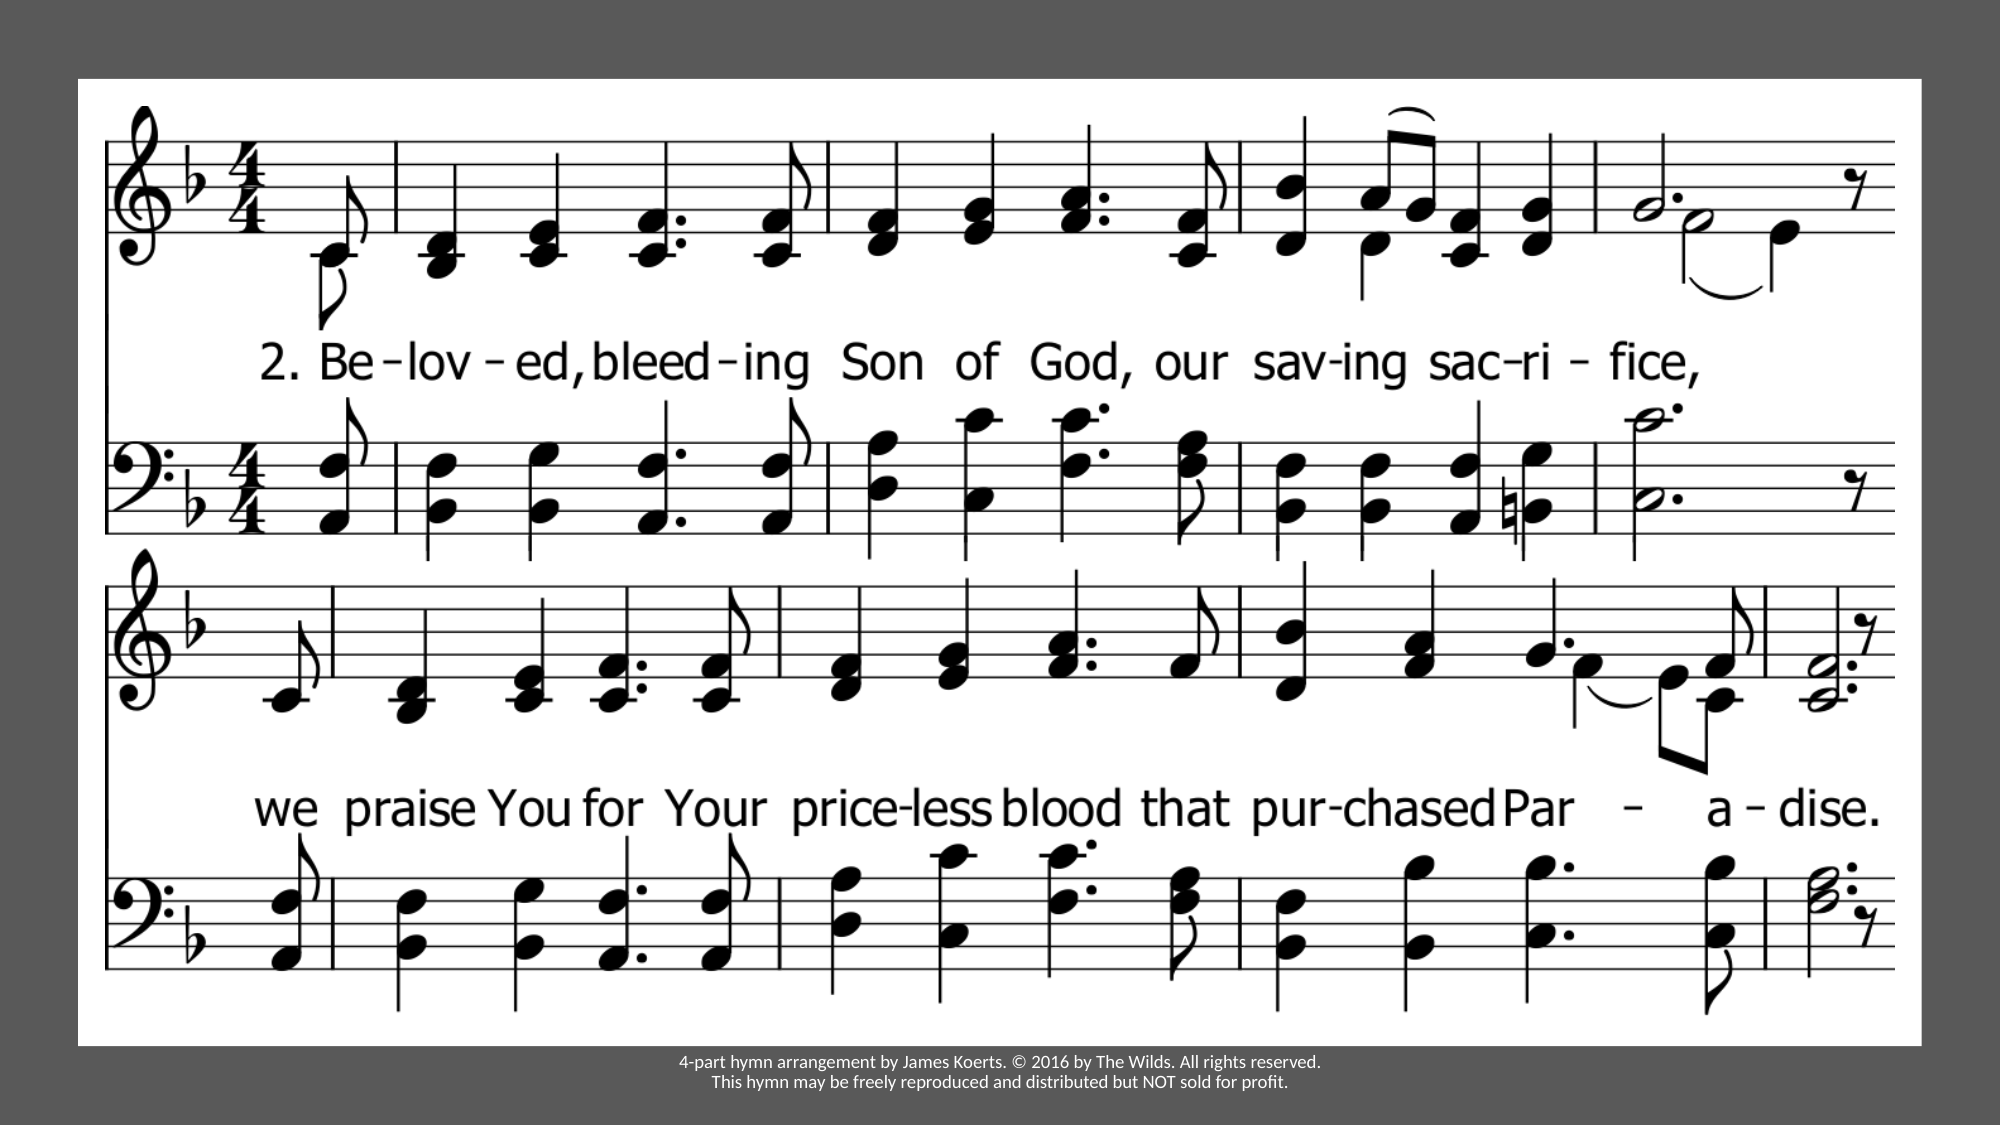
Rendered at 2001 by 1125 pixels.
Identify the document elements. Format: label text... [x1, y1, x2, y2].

text_box [0, 0, 2000, 1125]
footer 4-part hymn arrangement by James Koerts. © 2016 by The Wilds. All rights reserved. This hymn may be freely reproduced and distributed but NOT sold for profit. [662, 1042, 1338, 1103]
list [105, 106, 1895, 1019]
text_box [77, 78, 1923, 1047]
